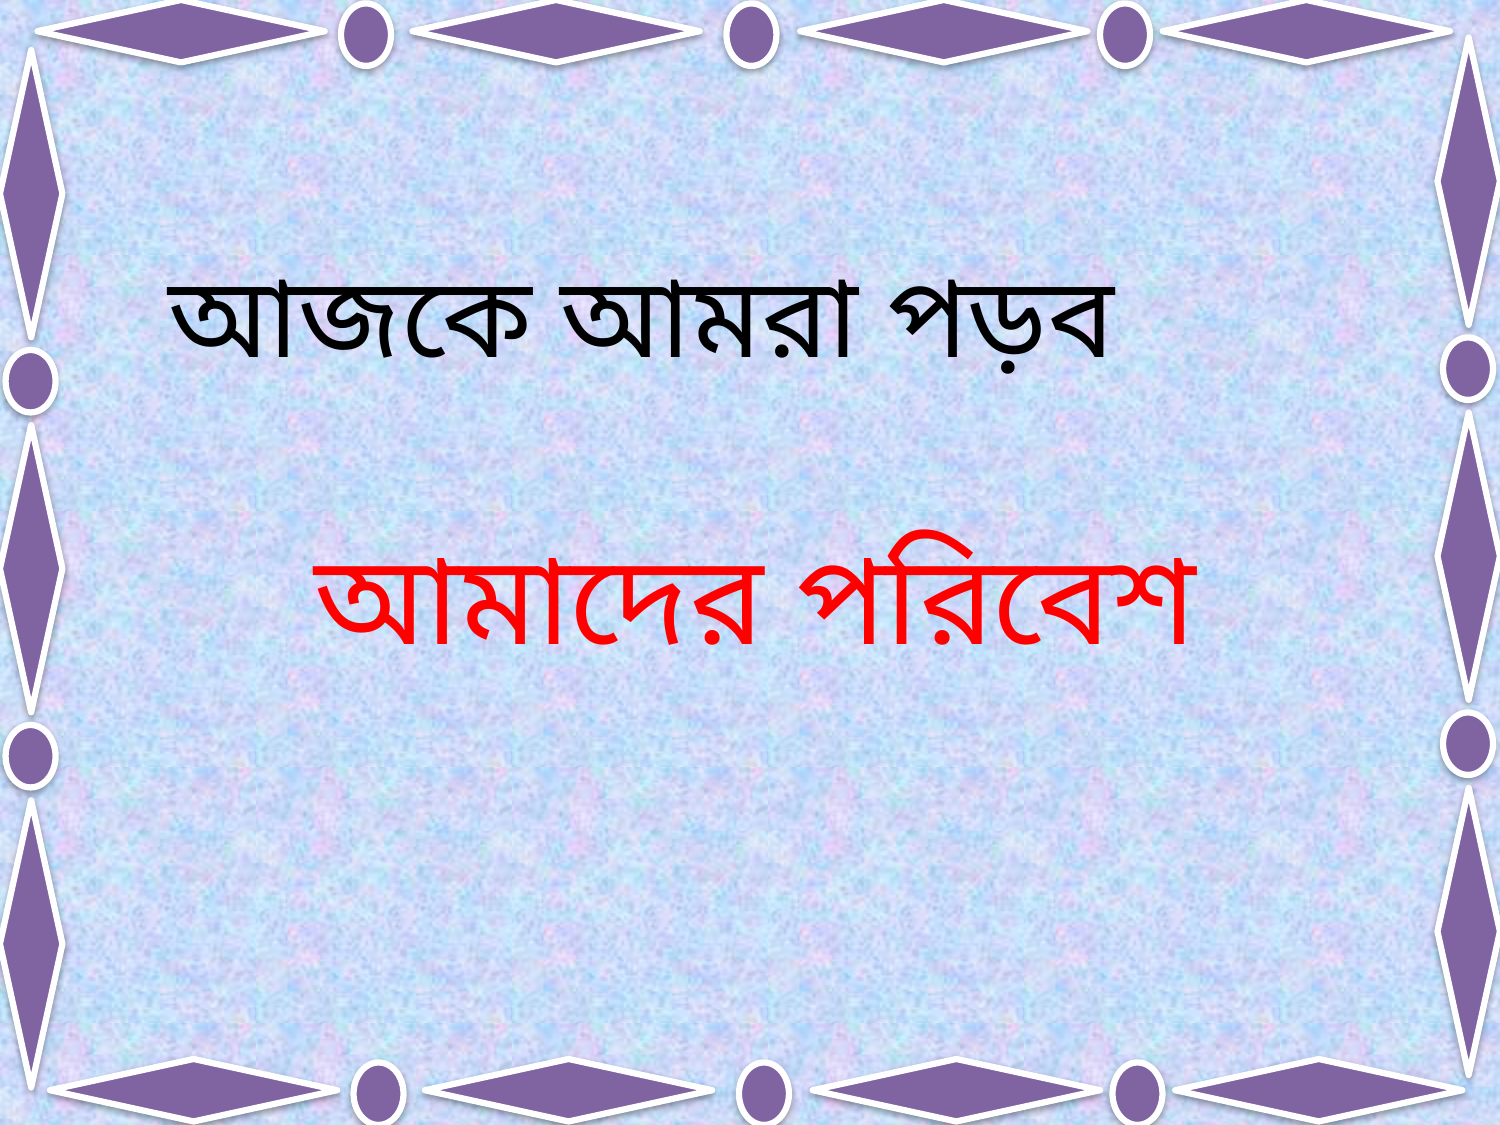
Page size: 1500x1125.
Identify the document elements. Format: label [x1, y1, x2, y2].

text_box [0, 0, 1500, 1125]
